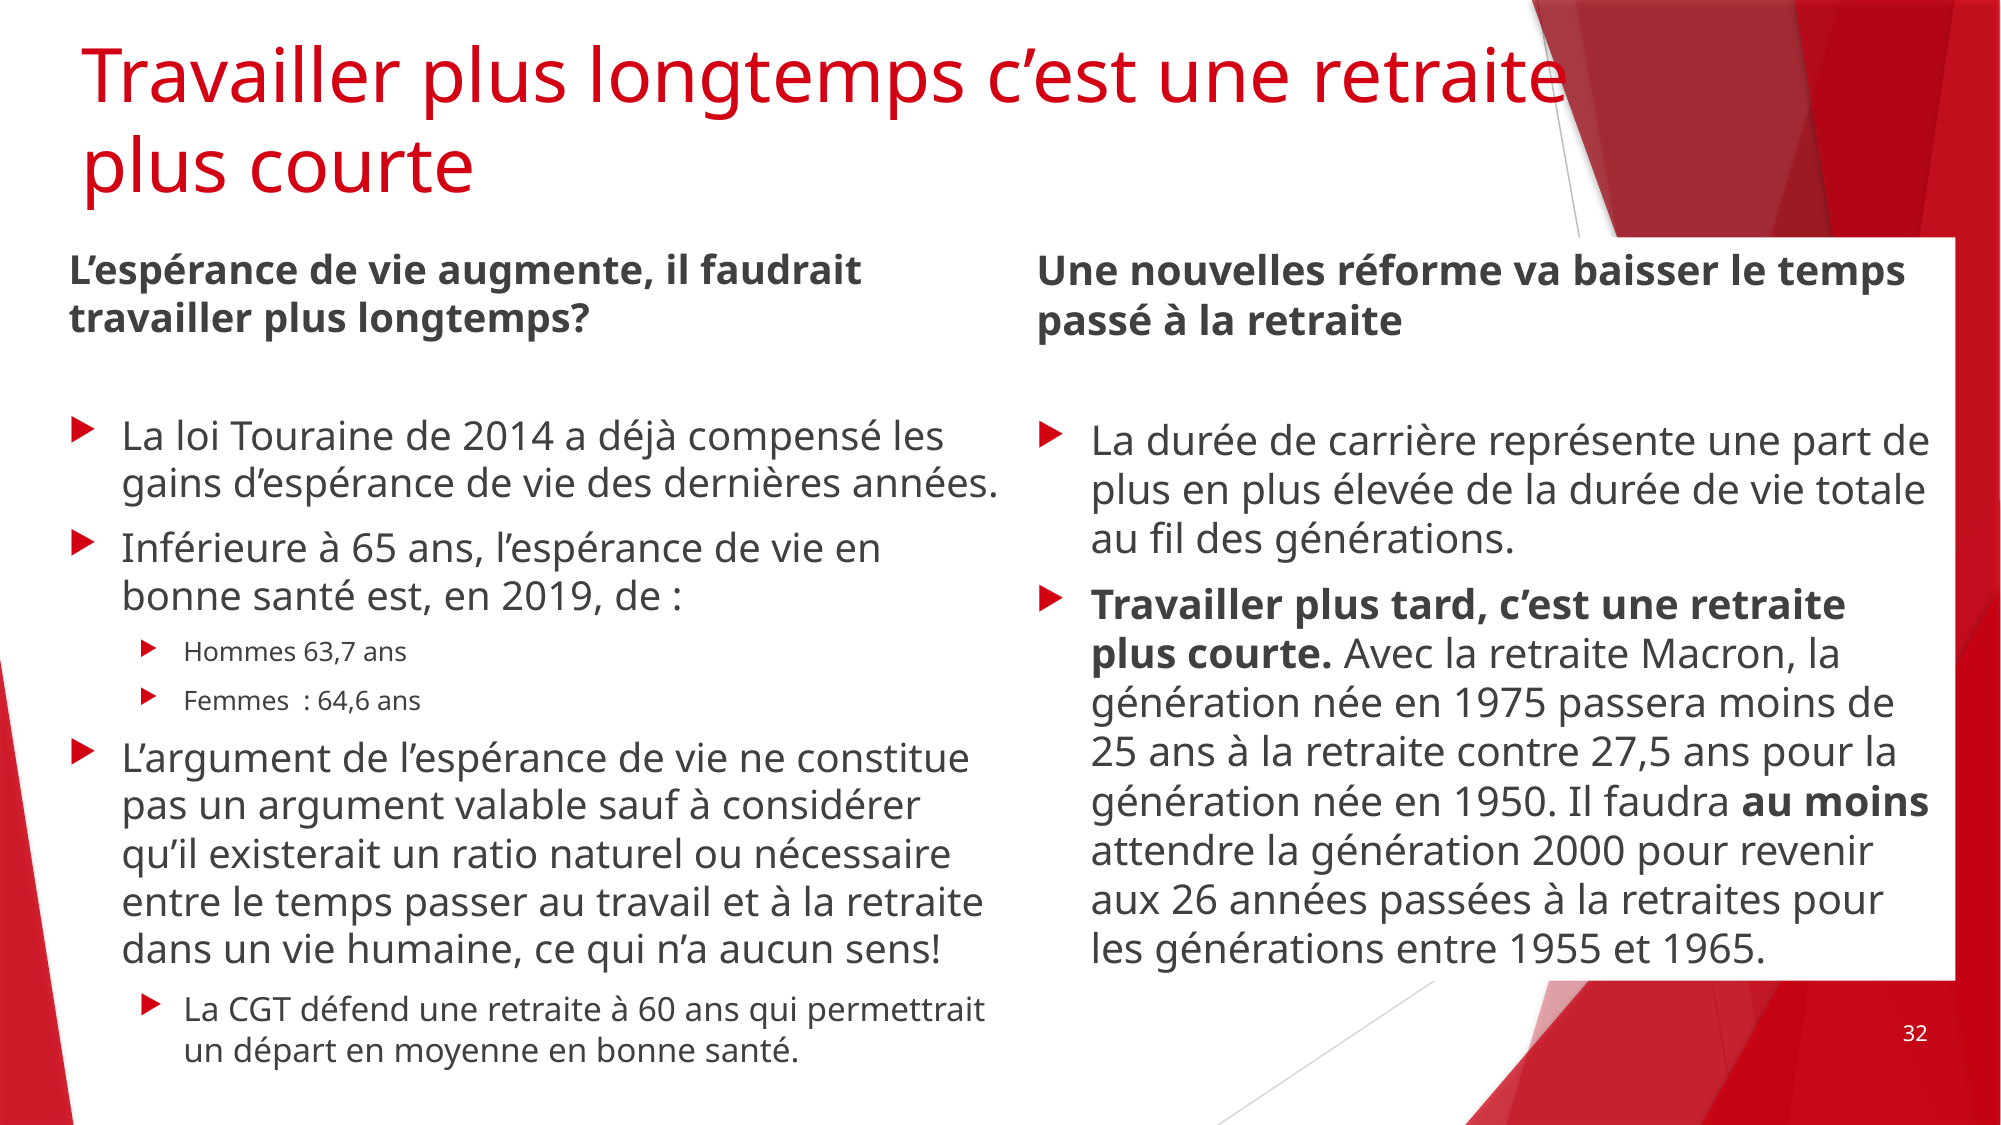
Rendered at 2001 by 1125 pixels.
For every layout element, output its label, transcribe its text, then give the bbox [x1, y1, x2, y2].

title Travailler plus longtemps c’est une retraite plus courte [66, 19, 1643, 237]
list L’espérance de vie augmente, il faudrait travailler plus longtemps? La loi Touraine de 2014 a déjà compensé les gains d’espérance de vie des dernières années. Inférieure à 65 ans, l’espérance de vie en bonne santé est, en 2019, de : Hommes 63,7 ans Femmes : 64,6 ans L’argument de l’espérance de vie ne constitue pas un argument valable sauf à considérer qu’il existerait un ratio naturel ou nécessaire entre le temps passer au travail et à la retraite dans un vie humaine, ce qui n’a aucun sens! La CGT défend une retraite à 60 ans qui permettrait un départ en moyenne en bonne santé. [53, 237, 1022, 1090]
slide_number 32 [1830, 1003, 1943, 1064]
list Une nouvelles réforme va baisser le temps passé à la retraite La durée de carrière représente une part de plus en plus élevée de la durée de vie totale au fil des générations. Travailler plus tard, c’est une retraite plus courte. Avec la retraite Macron, la génération née en 1975 passera moins de 25 ans à la retraite contre 27,5 ans pour la génération née en 1950. Il faudra au moins attendre la génération 2000 pour revenir aux 26 années passées à la retraites pour les générations entre 1955 et 1965. [1021, 237, 1956, 981]
